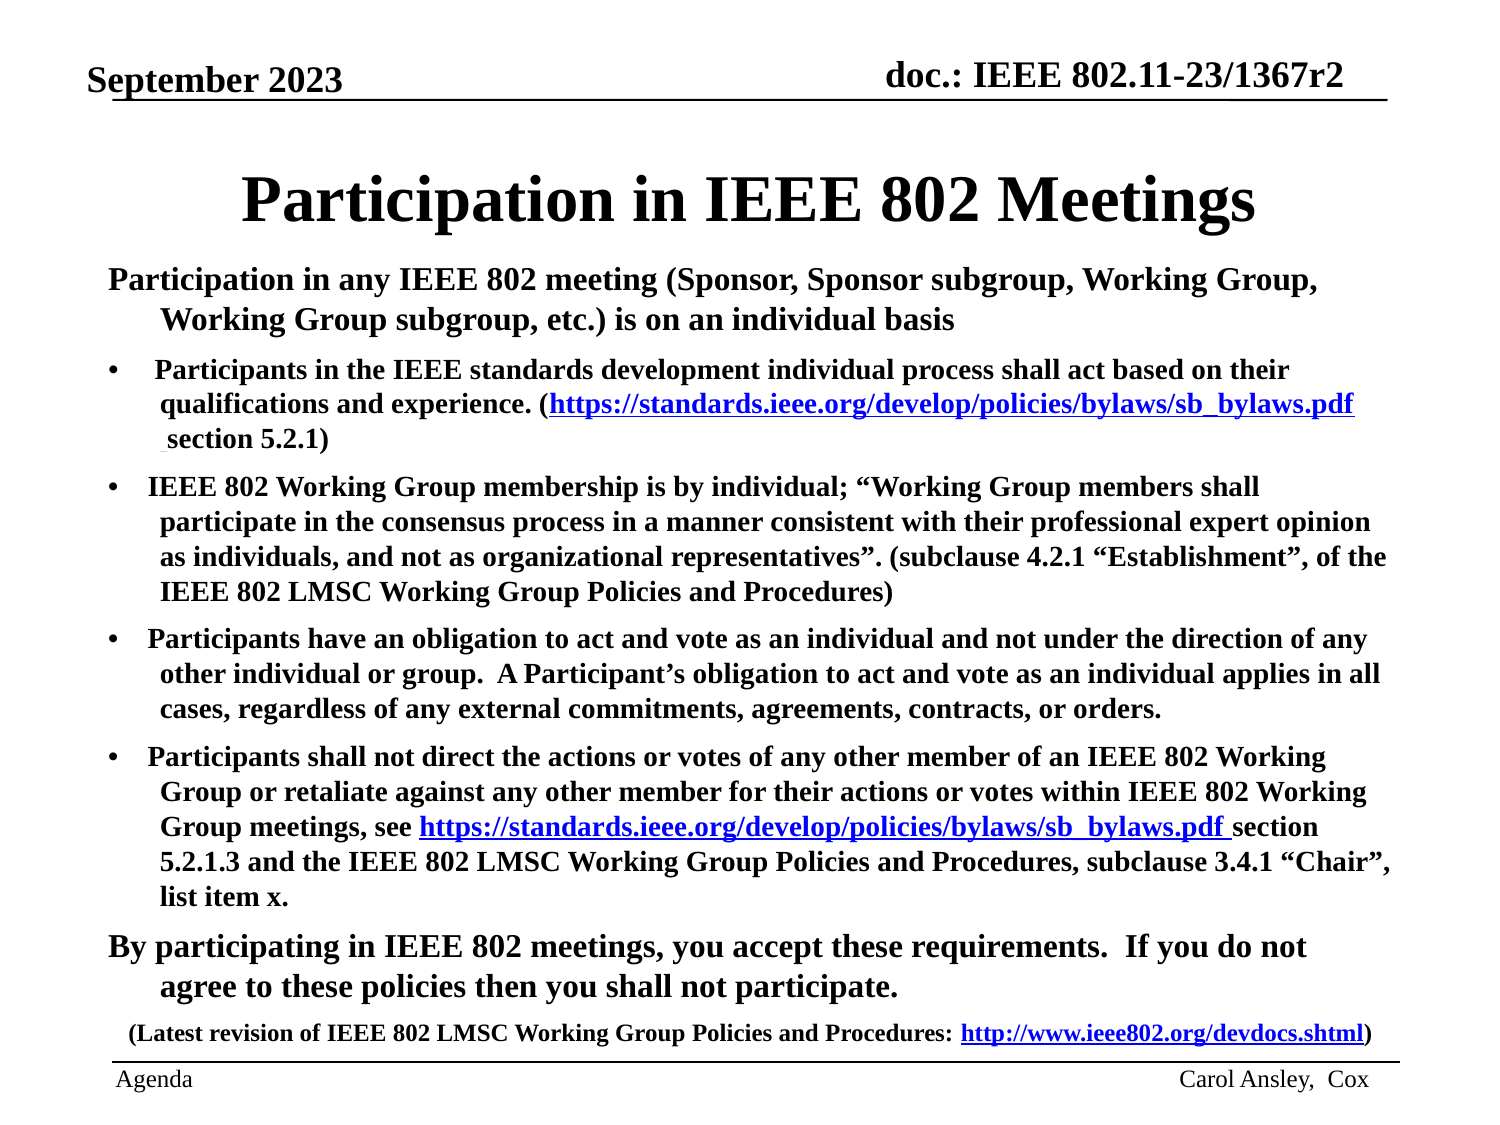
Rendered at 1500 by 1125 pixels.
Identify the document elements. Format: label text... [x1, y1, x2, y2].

text_box Participation in any IEEE 802 meeting (Sponsor, Sponsor subgroup, Working Group, Working Group subgroup, etc.) is on an individual basis • Participants in the IEEE standards development individual process shall act based on their qualifications and experience. (https://standards.ieee.org/develop/policies/bylaws/sb_bylaws.pdf section 5.2.1) • IEEE 802 Working Group membership is by individual; “Working Group members shall participate in the consensus process in a manner consistent with their professional expert opinion as individuals, and not as organizational representatives”. (subclause 4.2.1 “Establishment”, of the IEEE 802 LMSC Working Group Policies and Procedures) • Participants have an obligation to act and vote as an individual and not under the direction of any other individual or group. A Participant’s obligation to act and vote as an individual applies in all cases, regardless of any external commitments, agreements, contracts, or orders. • Participants shall not direct the actions or votes of any other member of an IEEE 802 Working Group or retaliate against any other member for their actions or votes within IEEE 802 Working Group meetings, see https://standards.ieee.org/develop/policies/bylaws/sb_bylaws.pdf section 5.2.1.3 and the IEEE 802 LMSC Working Group Policies and Procedures, subclause 3.4.1 “Chair”, list item x. By participating in IEEE 802 meetings, you accept these requirements. If you do not agree to these policies then you shall not participate. (Latest revision of IEEE 802 LMSC Working Group Policies and Procedures: http://www.ieee802.org/devdocs.shtml) [99, 249, 1400, 1055]
text_box Participation in IEEE 802 Meetings [112, 147, 1388, 243]
